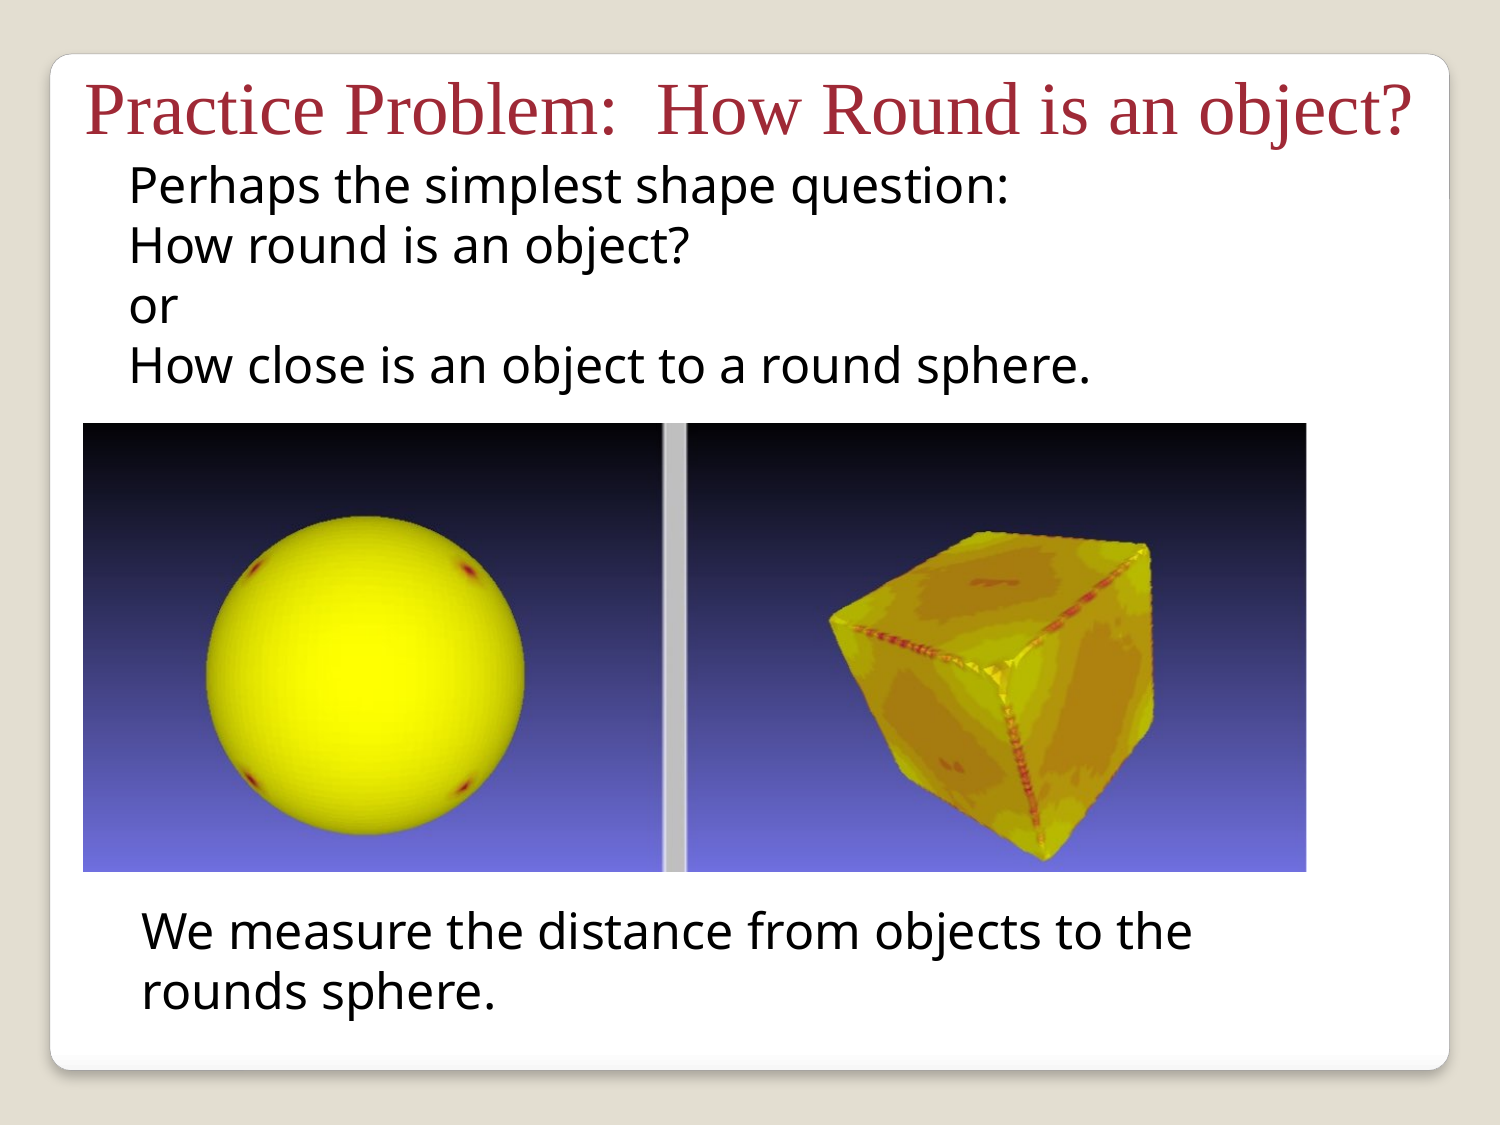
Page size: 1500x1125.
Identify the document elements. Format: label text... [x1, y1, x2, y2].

text_box We measure the distance from objects to the rounds sphere. [133, 891, 1202, 1027]
text_box Practice Problem: How Round is an object? [77, 52, 1423, 157]
text_box Perhaps the simplest shape question: How round is an object? or How close is an object to a round sphere. [120, 146, 1100, 402]
picture [83, 423, 1308, 872]
